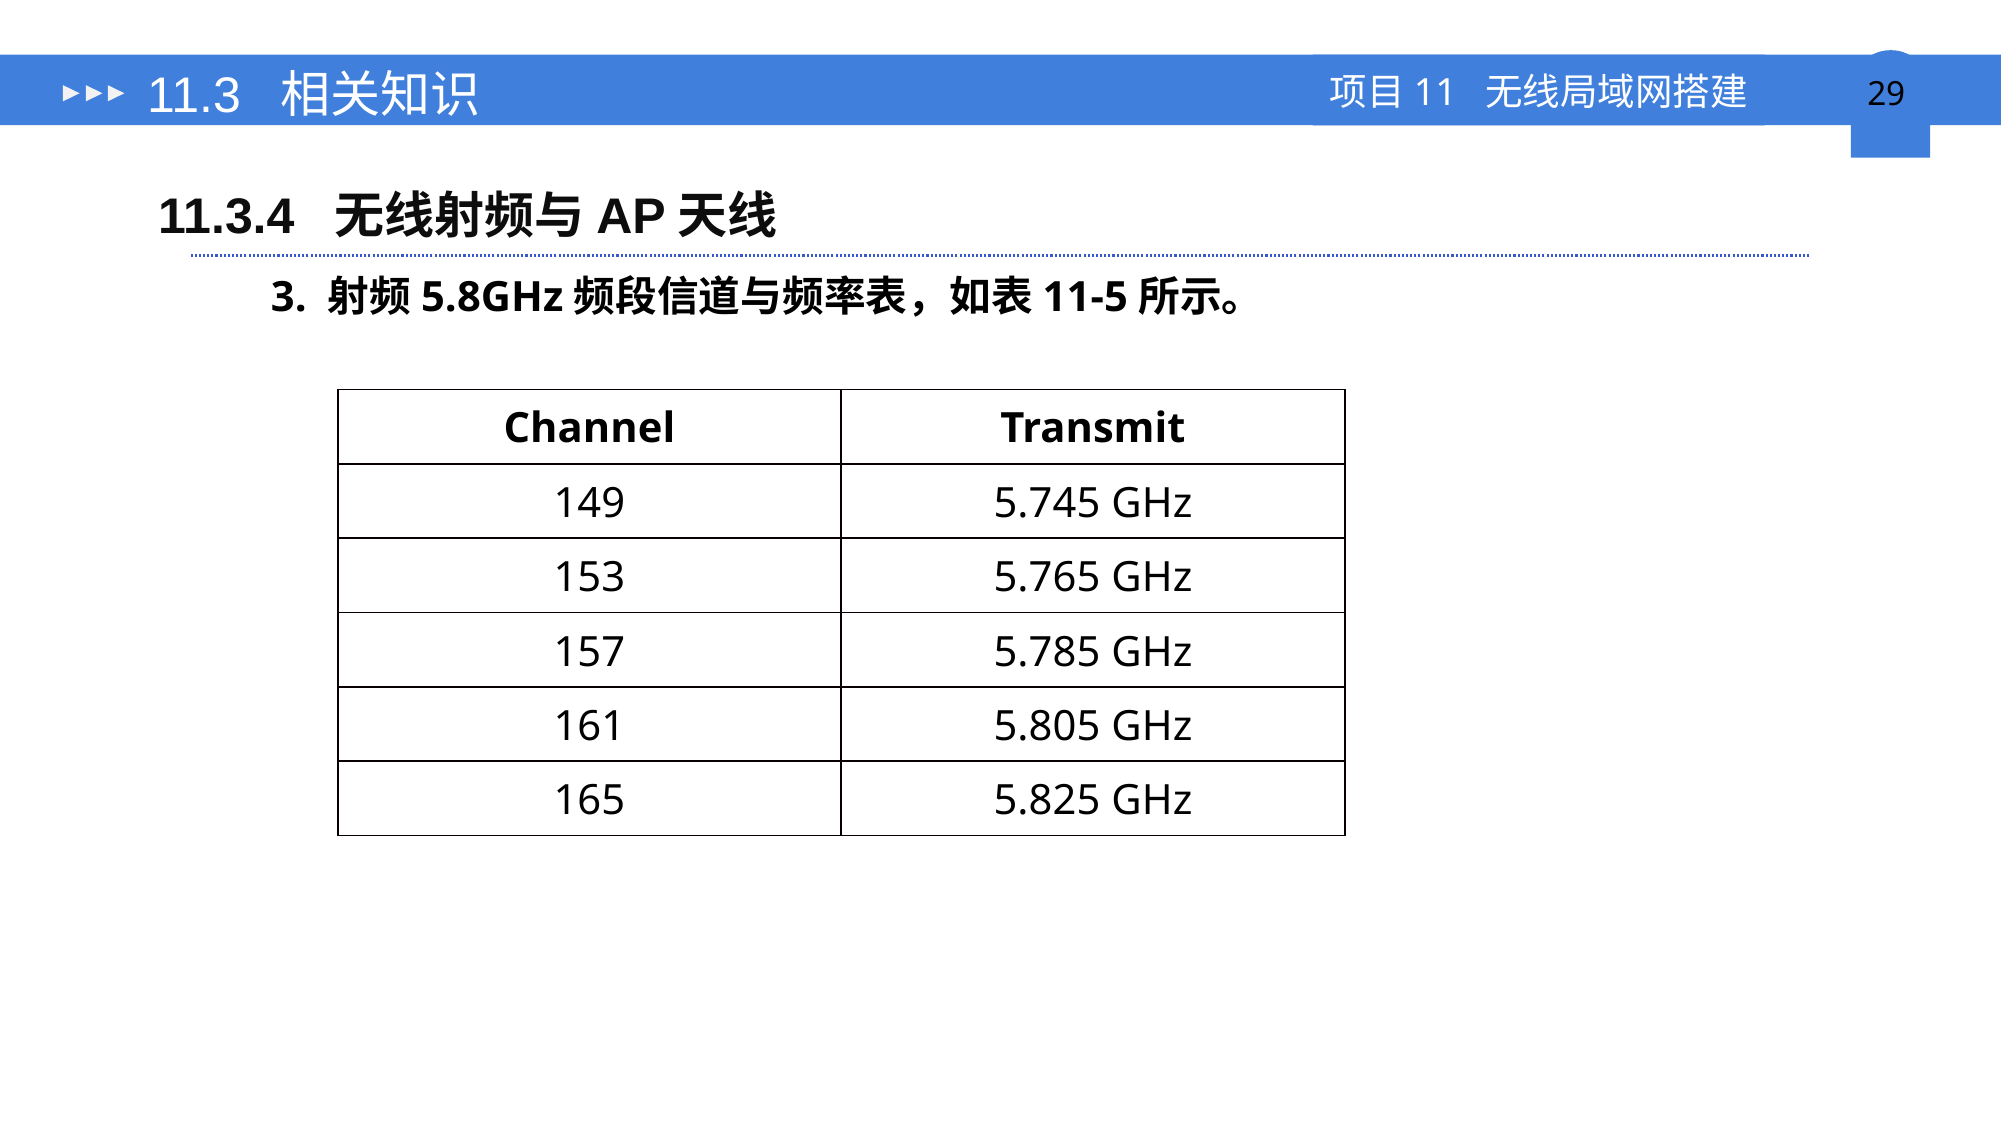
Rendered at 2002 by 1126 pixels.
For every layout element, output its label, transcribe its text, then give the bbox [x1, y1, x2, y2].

table_cell 5.745 GHz [842, 465, 1344, 537]
table_cell 5.765 GHz [842, 539, 1344, 612]
table_cell 5.785 GHz [842, 613, 1344, 686]
table_cell 165 [339, 762, 840, 835]
title 11.3 相关知识 [127, 59, 1207, 126]
table_cell 5.805 GHz [842, 688, 1344, 760]
table_cell 157 [339, 613, 840, 686]
table_header Transmit [842, 390, 1344, 463]
table_header Channel [339, 390, 840, 463]
table_cell 149 [339, 465, 840, 537]
table_cell 153 [339, 539, 840, 612]
list 11.3.4 无线射频与AP天线 [138, 161, 1901, 238]
text_box 3. 射频5.8GHz频段信道与频率表，如表11-5所示。 [181, 262, 1832, 485]
table_cell 5.825 GHz [842, 762, 1344, 835]
table_cell 161 [339, 688, 840, 760]
